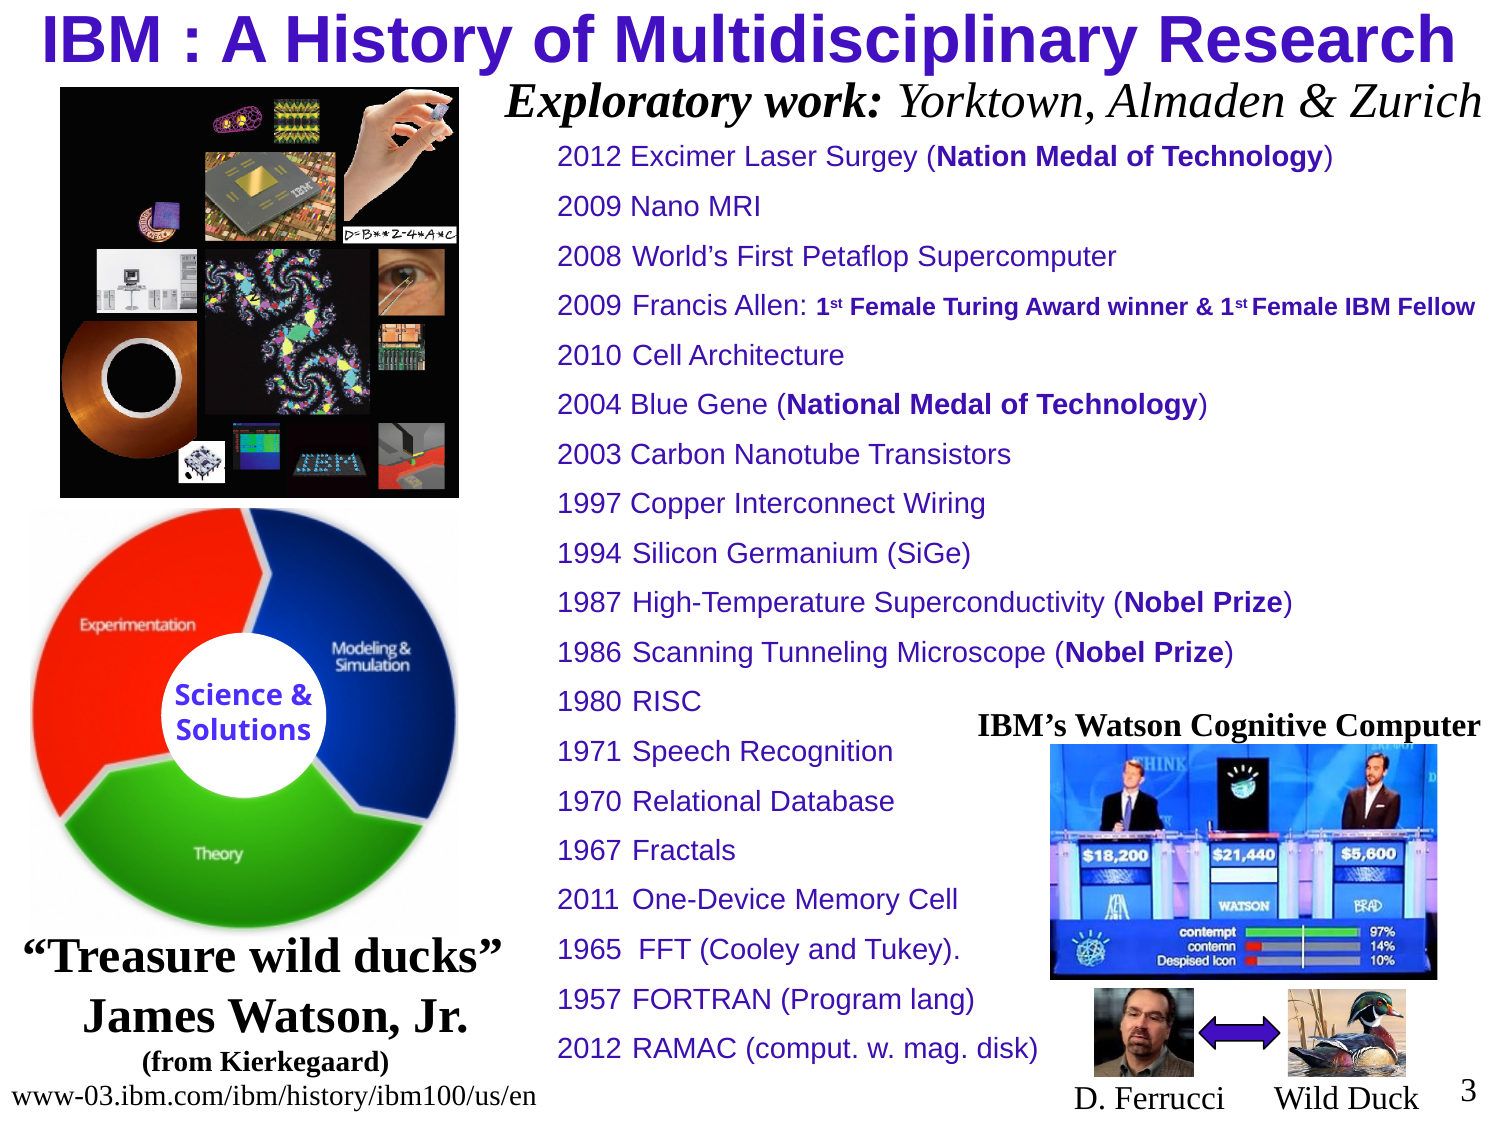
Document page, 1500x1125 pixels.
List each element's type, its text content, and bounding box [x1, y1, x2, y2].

text_box www-03.ibm.com/ibm/history/ibm100/us/en [0, 1069, 558, 1119]
text_box IBM’s Watson Cognitive Computer [962, 695, 1497, 751]
picture [1094, 988, 1194, 1077]
text_box 3 [1445, 1060, 1493, 1116]
picture [60, 87, 459, 498]
picture [1287, 989, 1406, 1077]
title IBM : A History of Multidisciplinary Research [0, 0, 1500, 177]
text_box “Treasure wild ducks” James Watson, Jr. (from Kierkegaard) [7, 915, 531, 1069]
picture [1049, 744, 1438, 980]
picture [30, 508, 459, 937]
text_box D. Ferrucci Wild Duck [1058, 1069, 1435, 1124]
text_box 2012 Excimer Laser Surgey (Nation Medal of Technology) 2009 Nano MRI World’s First Petaflop Supercomputer Francis Allen: 1st Female Turing Award winner & 1st Female IBM Fellow Cell Architecture 2004 Blue Gene (National Medal of Technology) 2003 Carbon Nanotube Transistors 1997 Copper Interconnect Wiring 1994 Silicon Germanium (SiGe) 1987 High-Temperature Superconductivity (Nobel Prize) 1986 Scanning Tunneling Microscope (Nobel Prize) 1980 RISC 1971 Speech Recognition 1970 Relational Database 1967 Fractals One-Device Memory Cell 1965 FFT (Cooley and Tukey). 1957 FORTRAN (Program lang) RAMAC (comput. w. mag. disk) [542, 130, 1500, 1072]
text_box Exploratory work: Yorktown, Almaden & Zurich [489, 60, 1499, 136]
text_box [1199, 1016, 1280, 1050]
